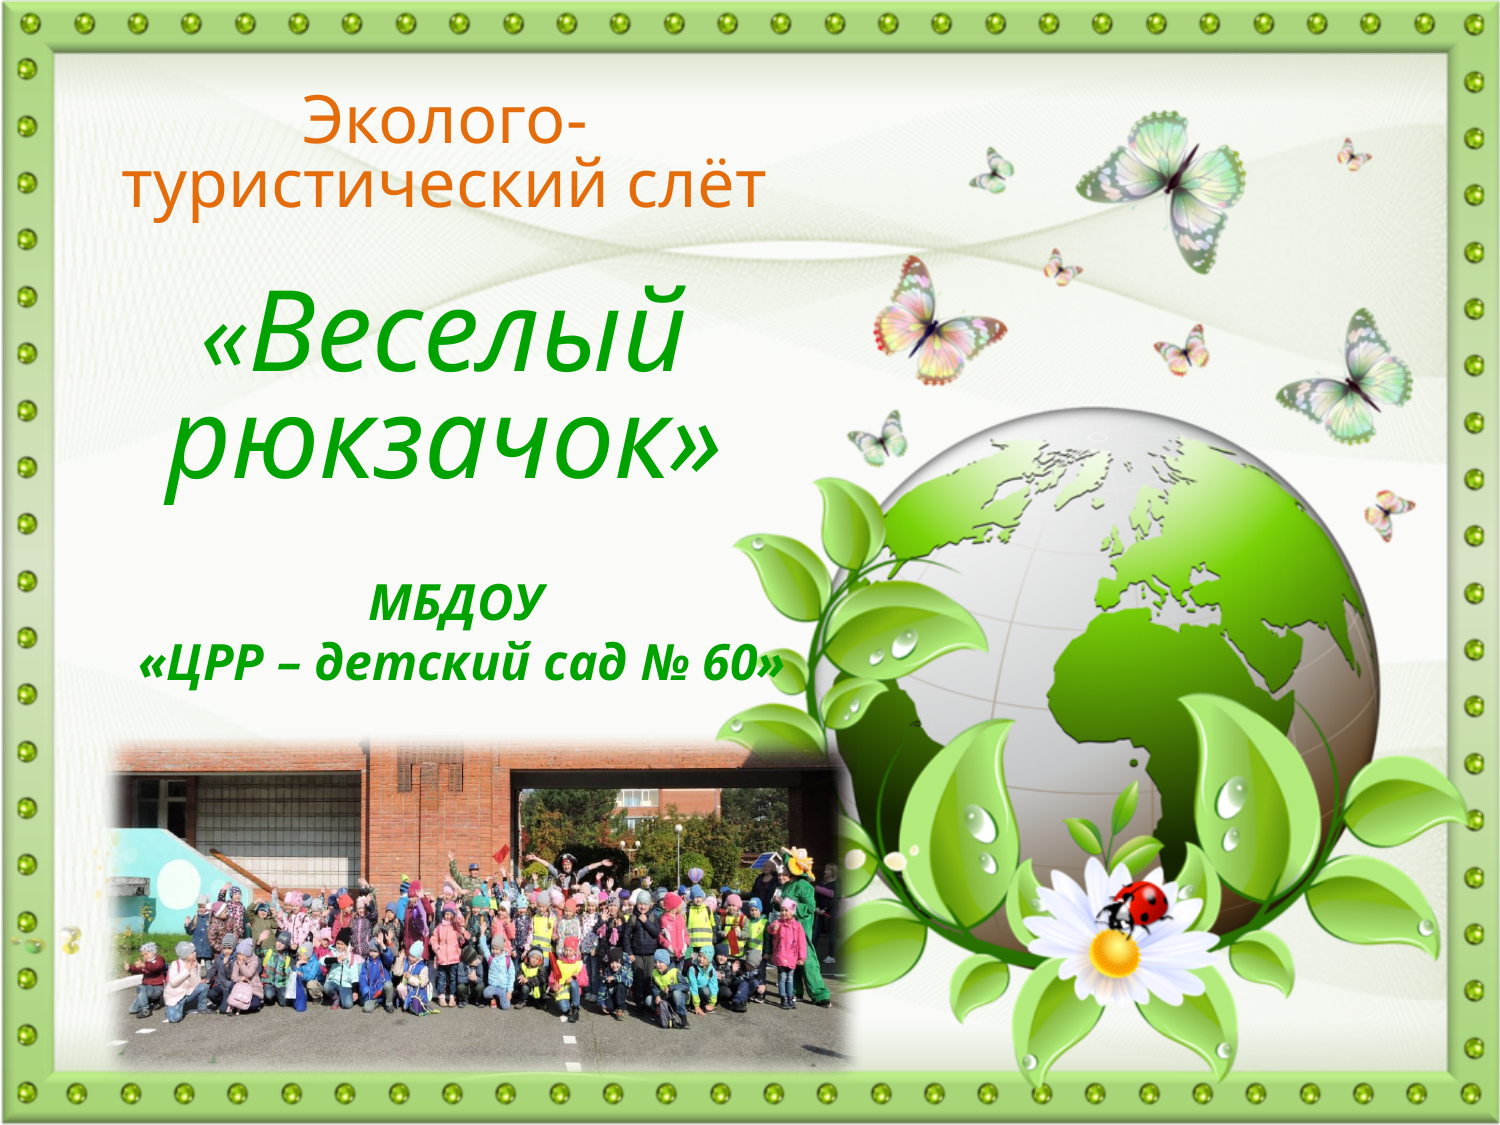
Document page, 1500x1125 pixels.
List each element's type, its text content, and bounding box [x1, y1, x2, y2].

text_box Эколого-туристический слёт «Веселый рюкзачок» [101, 174, 788, 562]
subtitle МБДОУ «ЦРР – детский сад № 60» [62, 562, 863, 1088]
picture [0, 0, 1500, 1125]
